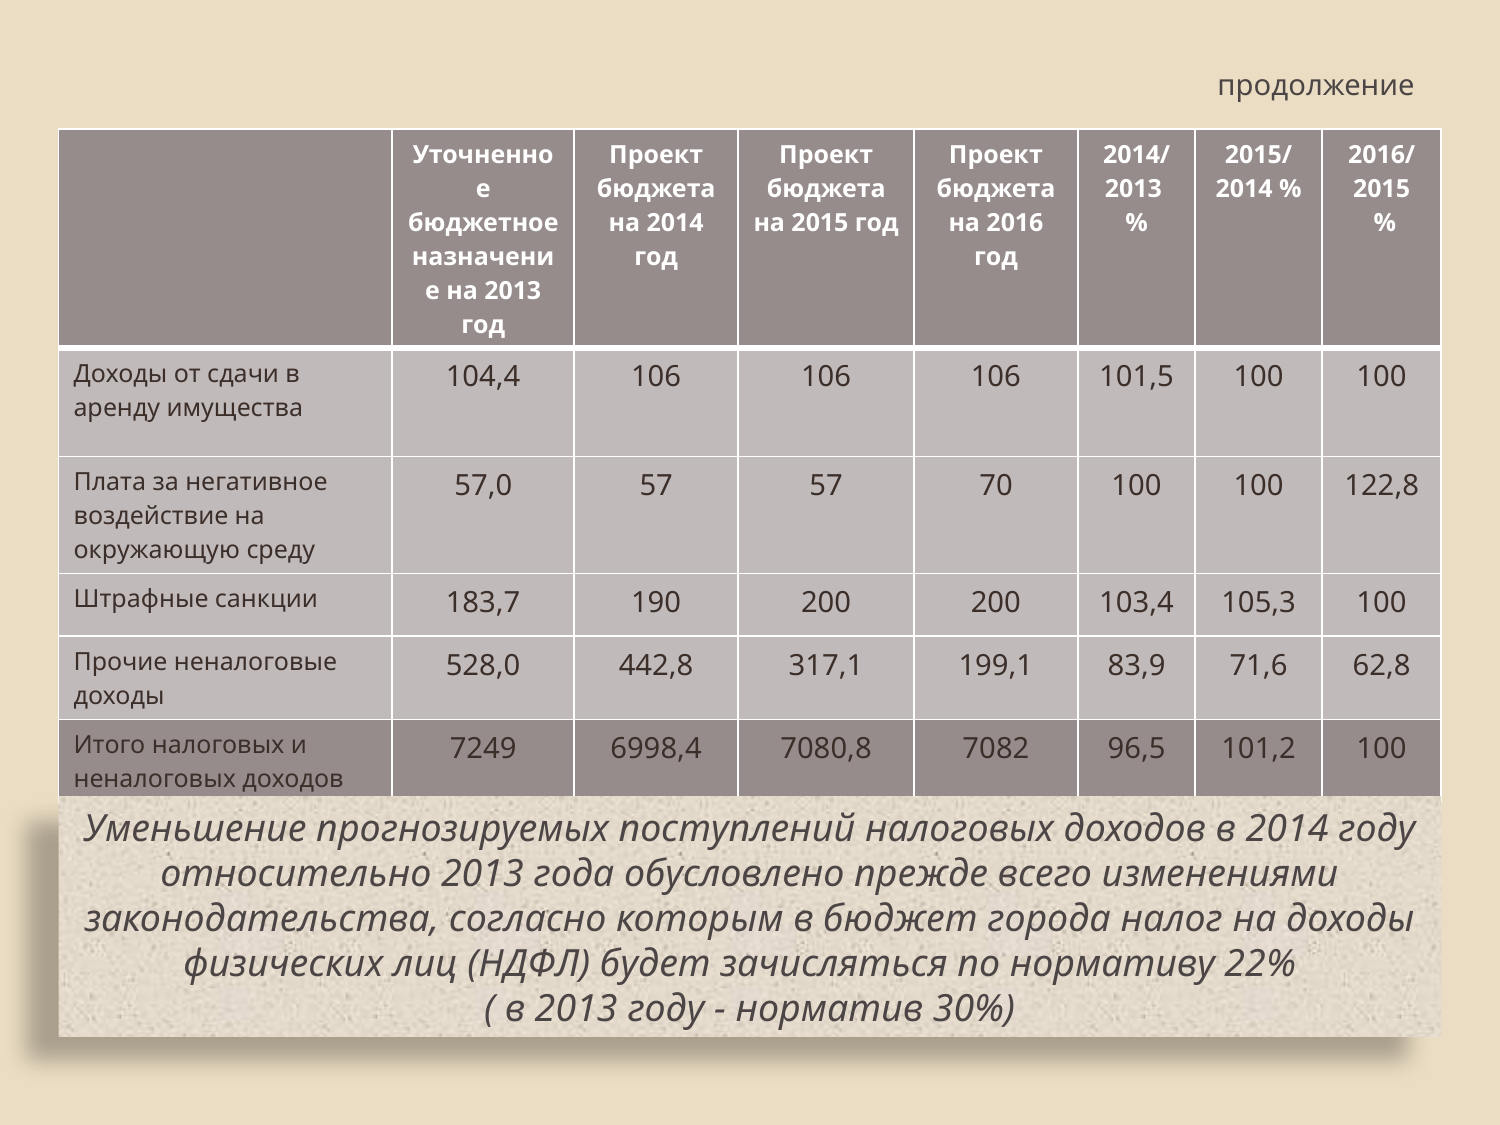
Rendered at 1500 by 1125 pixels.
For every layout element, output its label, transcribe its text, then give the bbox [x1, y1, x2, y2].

table_cell 106 [915, 351, 1077, 456]
text_box продолжение [1183, 58, 1430, 109]
table_header 2016/ 2015 % [1323, 130, 1440, 345]
table_cell 100 [1079, 457, 1194, 573]
table_cell Итого налоговых и неналоговых доходов [59, 720, 391, 796]
table_cell 317,1 [739, 637, 913, 719]
text_box Уменьшение прогнозируемых поступлений налоговых доходов в 2014 году относительно 2013 года обусловлено прежде всего изменениями законодательства, согласно которым в бюджет города налог на доходы физических лиц (НДФЛ) будет зачисляться по нормативу 22% ( в 2013 году - норматив 30%) [58, 796, 1442, 1037]
table_cell 190 [575, 574, 737, 635]
table_cell 200 [915, 574, 1077, 635]
table_header Проект бюджета на 2014 год [575, 130, 737, 345]
table_cell 105,3 [1196, 574, 1321, 635]
table_cell 7249 [393, 720, 573, 796]
table_header Уточненное бюджетное назначение на 2013 год [393, 130, 573, 345]
table_cell 70 [915, 457, 1077, 573]
table_cell 528,0 [393, 637, 573, 719]
table_cell 200 [739, 574, 913, 635]
table_cell 7080,8 [739, 720, 913, 796]
table_cell 103,4 [1079, 574, 1194, 635]
table_cell 96,5 [1079, 720, 1194, 796]
table_cell 101,2 [1196, 720, 1321, 796]
table_header 2015/ 2014 % [1196, 130, 1321, 345]
table_cell Прочие неналоговые доходы [59, 637, 391, 719]
table_cell 100 [1323, 720, 1440, 796]
table_cell 100 [1196, 457, 1321, 573]
table_cell Доходы от сдачи в аренду имущества [59, 351, 391, 456]
table_cell 199,1 [915, 637, 1077, 719]
table_cell 7082 [915, 720, 1077, 796]
table_cell 100 [1323, 351, 1440, 456]
table_cell 122,8 [1323, 457, 1440, 573]
table_cell 6998,4 [575, 720, 737, 796]
table_cell 57,0 [393, 457, 573, 573]
table_cell 104,4 [393, 351, 573, 456]
table_cell 100 [1323, 574, 1440, 635]
table_cell 62,8 [1323, 637, 1440, 719]
table_header [59, 130, 391, 345]
table_cell 106 [575, 351, 737, 456]
table_cell 71,6 [1196, 637, 1321, 719]
table_cell Штрафные санкции [59, 574, 391, 635]
table_cell 83,9 [1079, 637, 1194, 719]
table_cell 442,8 [575, 637, 737, 719]
table_cell 57 [575, 457, 737, 573]
table_header Проект бюджета на 2016 год [915, 130, 1077, 345]
table_cell Плата за негативное воздействие на окружающую среду [59, 457, 391, 573]
table_cell 100 [1196, 351, 1321, 456]
table_header 2014/ 2013 % [1079, 130, 1194, 345]
table_cell 57 [739, 457, 913, 573]
table_cell 101,5 [1079, 351, 1194, 456]
table_cell 106 [739, 351, 913, 456]
table_header Проект бюджета на 2015 год [739, 130, 913, 345]
table_cell 183,7 [393, 574, 573, 635]
